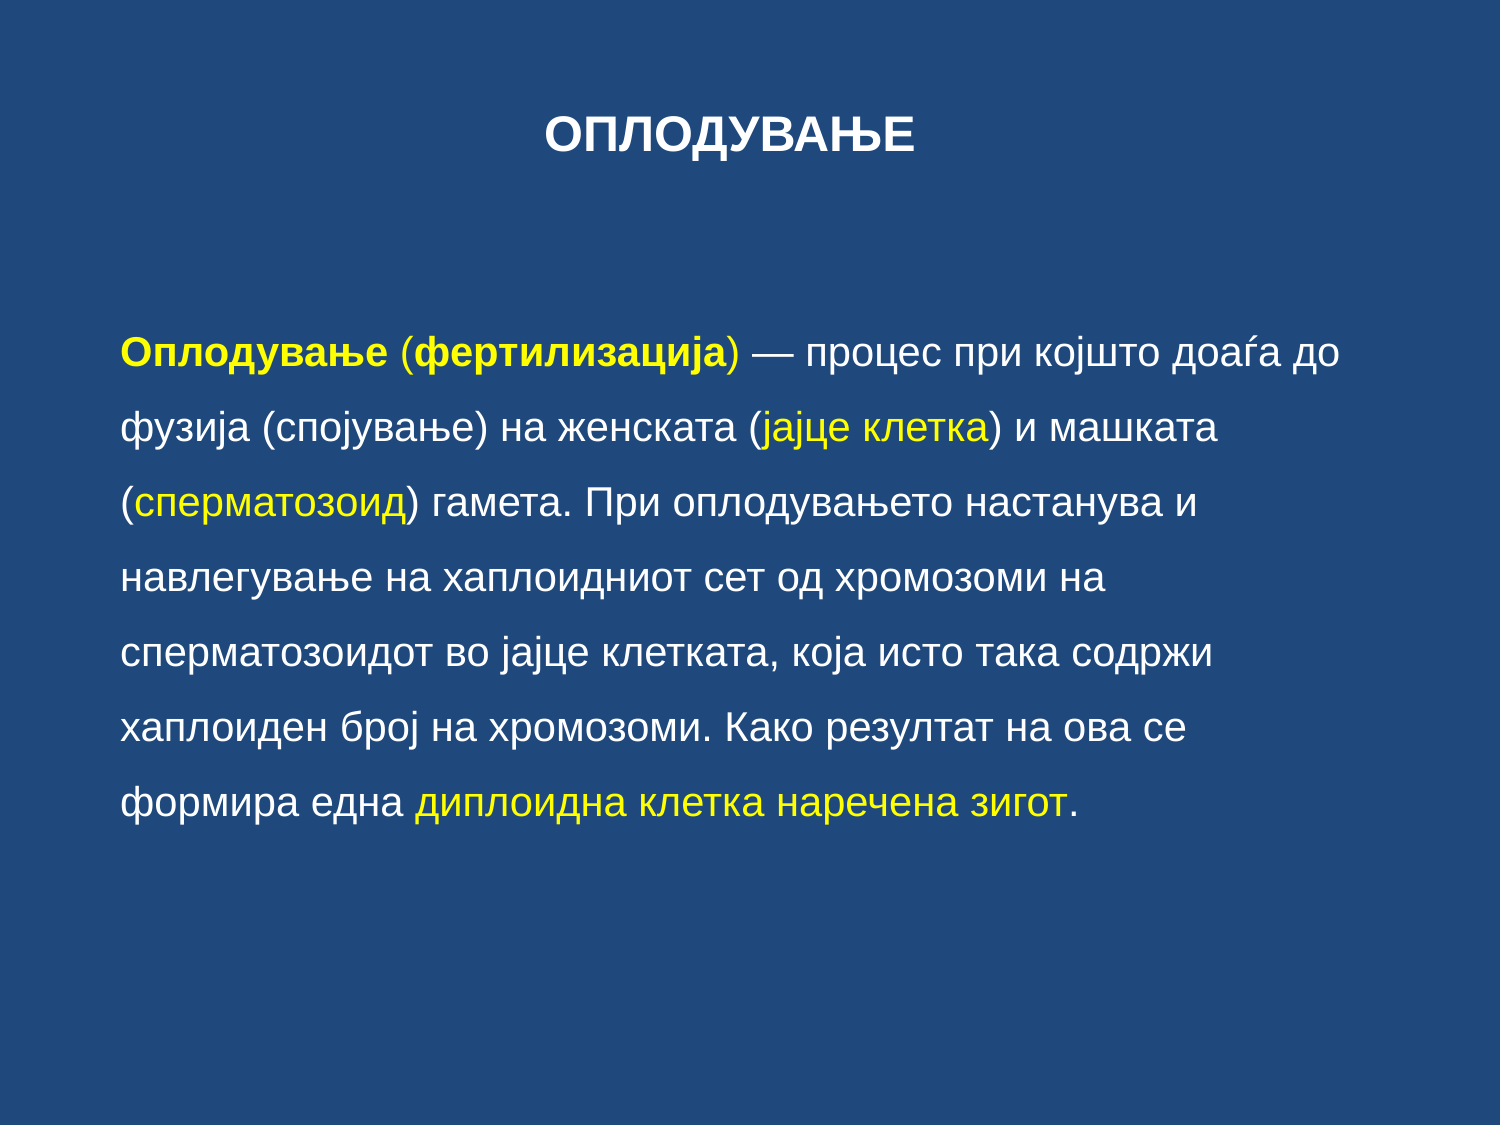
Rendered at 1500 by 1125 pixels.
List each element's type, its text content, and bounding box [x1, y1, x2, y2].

text_box ОПЛОДУВАЊЕ [529, 93, 931, 169]
text_box Оплодување (фертилизација) — процес при којшто доаѓа до фузија (спојување) на женската (јајце клетка) и машката (сперматозоид) гамета. При оплодувањето настанува и навлегување на хаплоидниот сет од хромозоми на сперматозоидот во јајце клетката, која исто така содржи хаплоиден број на хромозоми. Како резултат на ова се формира една диплоидна клетка наречена зигот. [105, 292, 1372, 833]
